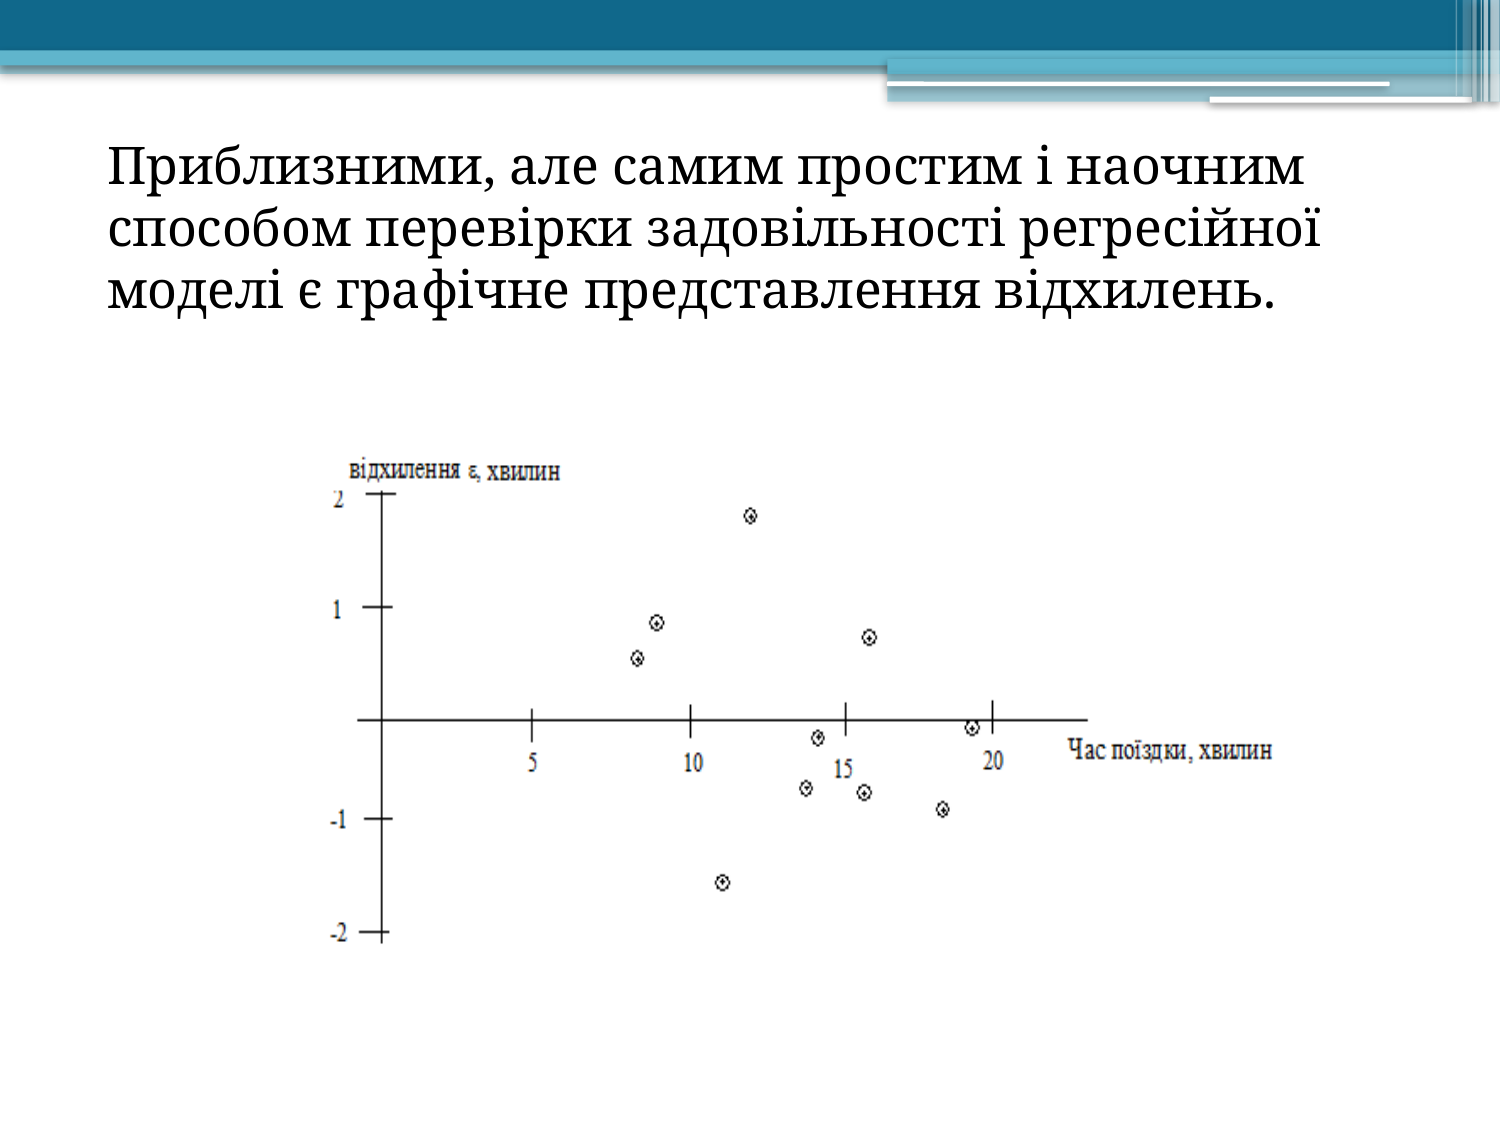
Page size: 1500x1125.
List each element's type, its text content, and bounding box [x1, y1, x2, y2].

picture [280, 420, 1294, 965]
list Приблизними, але самим простим і наочним способом перевірки задовільності регресійної моделі є графічне представлення відхилень. [75, 125, 1425, 367]
